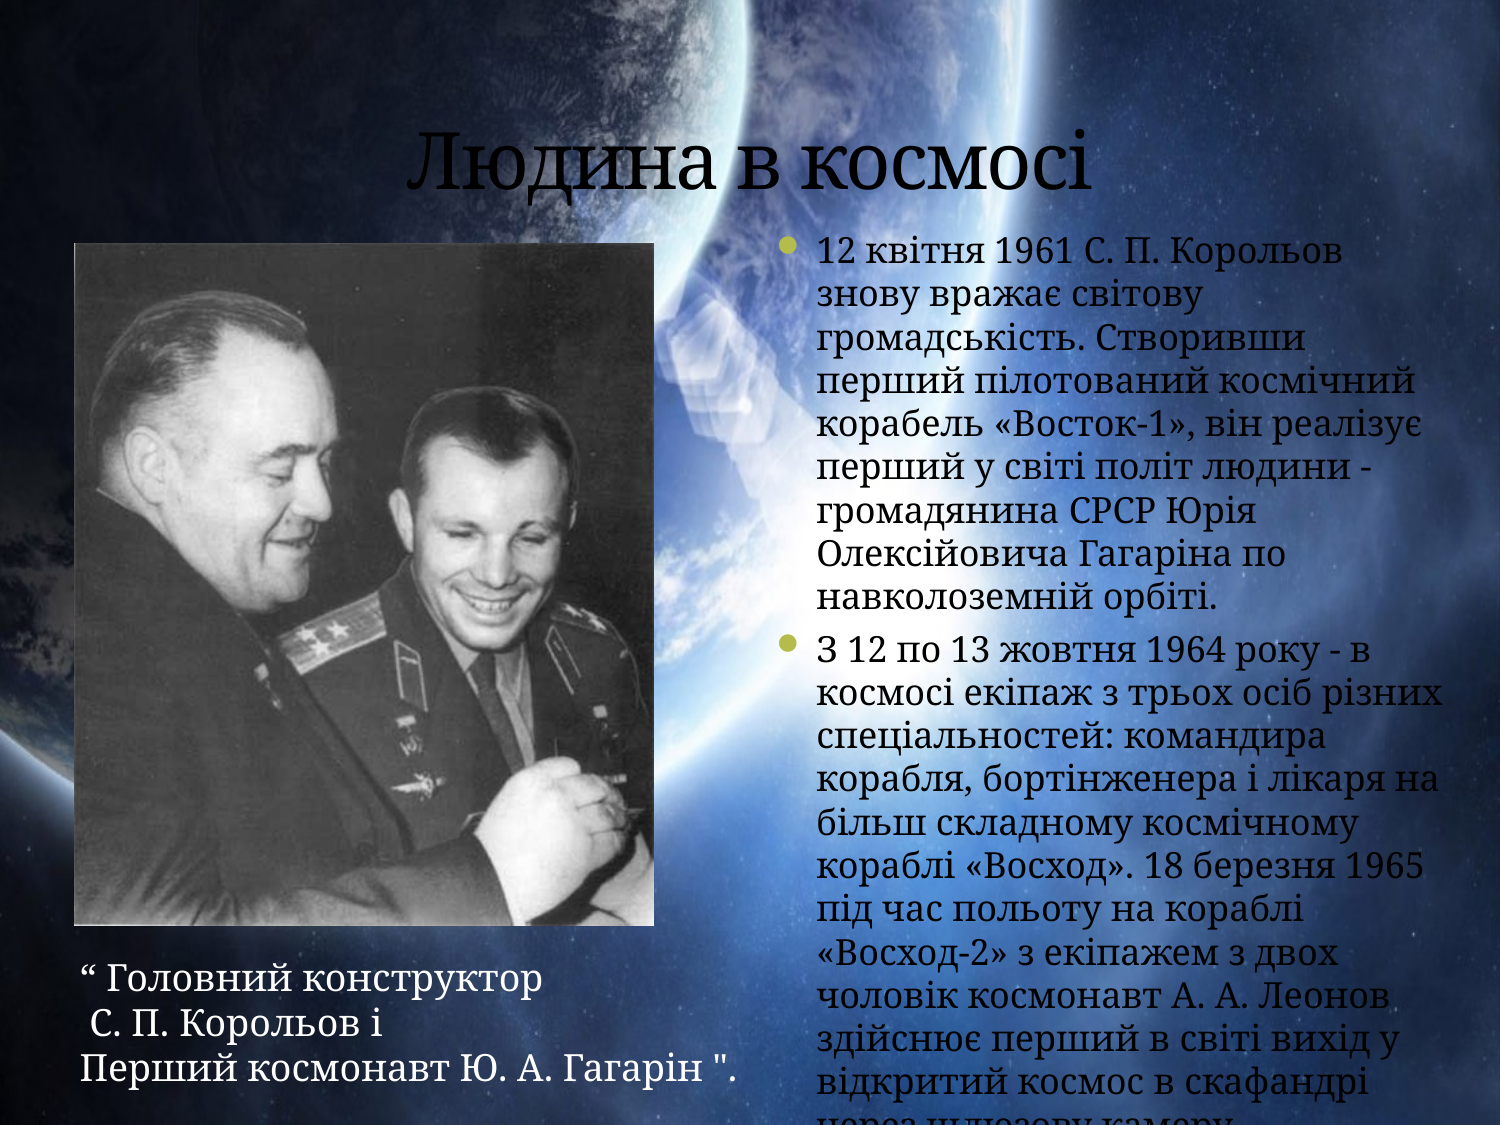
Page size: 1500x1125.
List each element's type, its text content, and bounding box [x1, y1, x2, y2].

list 12 квітня 1961 С. П. Корольов знову вражає світову громадськість. Створивши перший пілотований космічний корабель «Восток-1», він реалізує перший у світі політ людини - громадянина СРСР Юрія Олексійовича Гагаріна по навколоземній орбіті. З 12 по 13 жовтня 1964 року - в космосі екіпаж з трьох осіб різних спеціальностей: командира корабля, бортінженера і лікаря на більш складному космічному кораблі «Восход». 18 березня 1965 під час польоту на кораблі «Восход-2» з екіпажем з двох чоловік космонавт А. А. Леонов здійснює перший в світі вихід у відкритий космос в скафандрі через шлюзову камеру. [761, 219, 1470, 1125]
picture [0, 0, 1500, 1125]
text_box “ Головний конструктор С. П. Корольов і Перший космонавт Ю. А. Гагарін ". [64, 947, 815, 1097]
title Людина в космосі [75, 24, 1425, 213]
